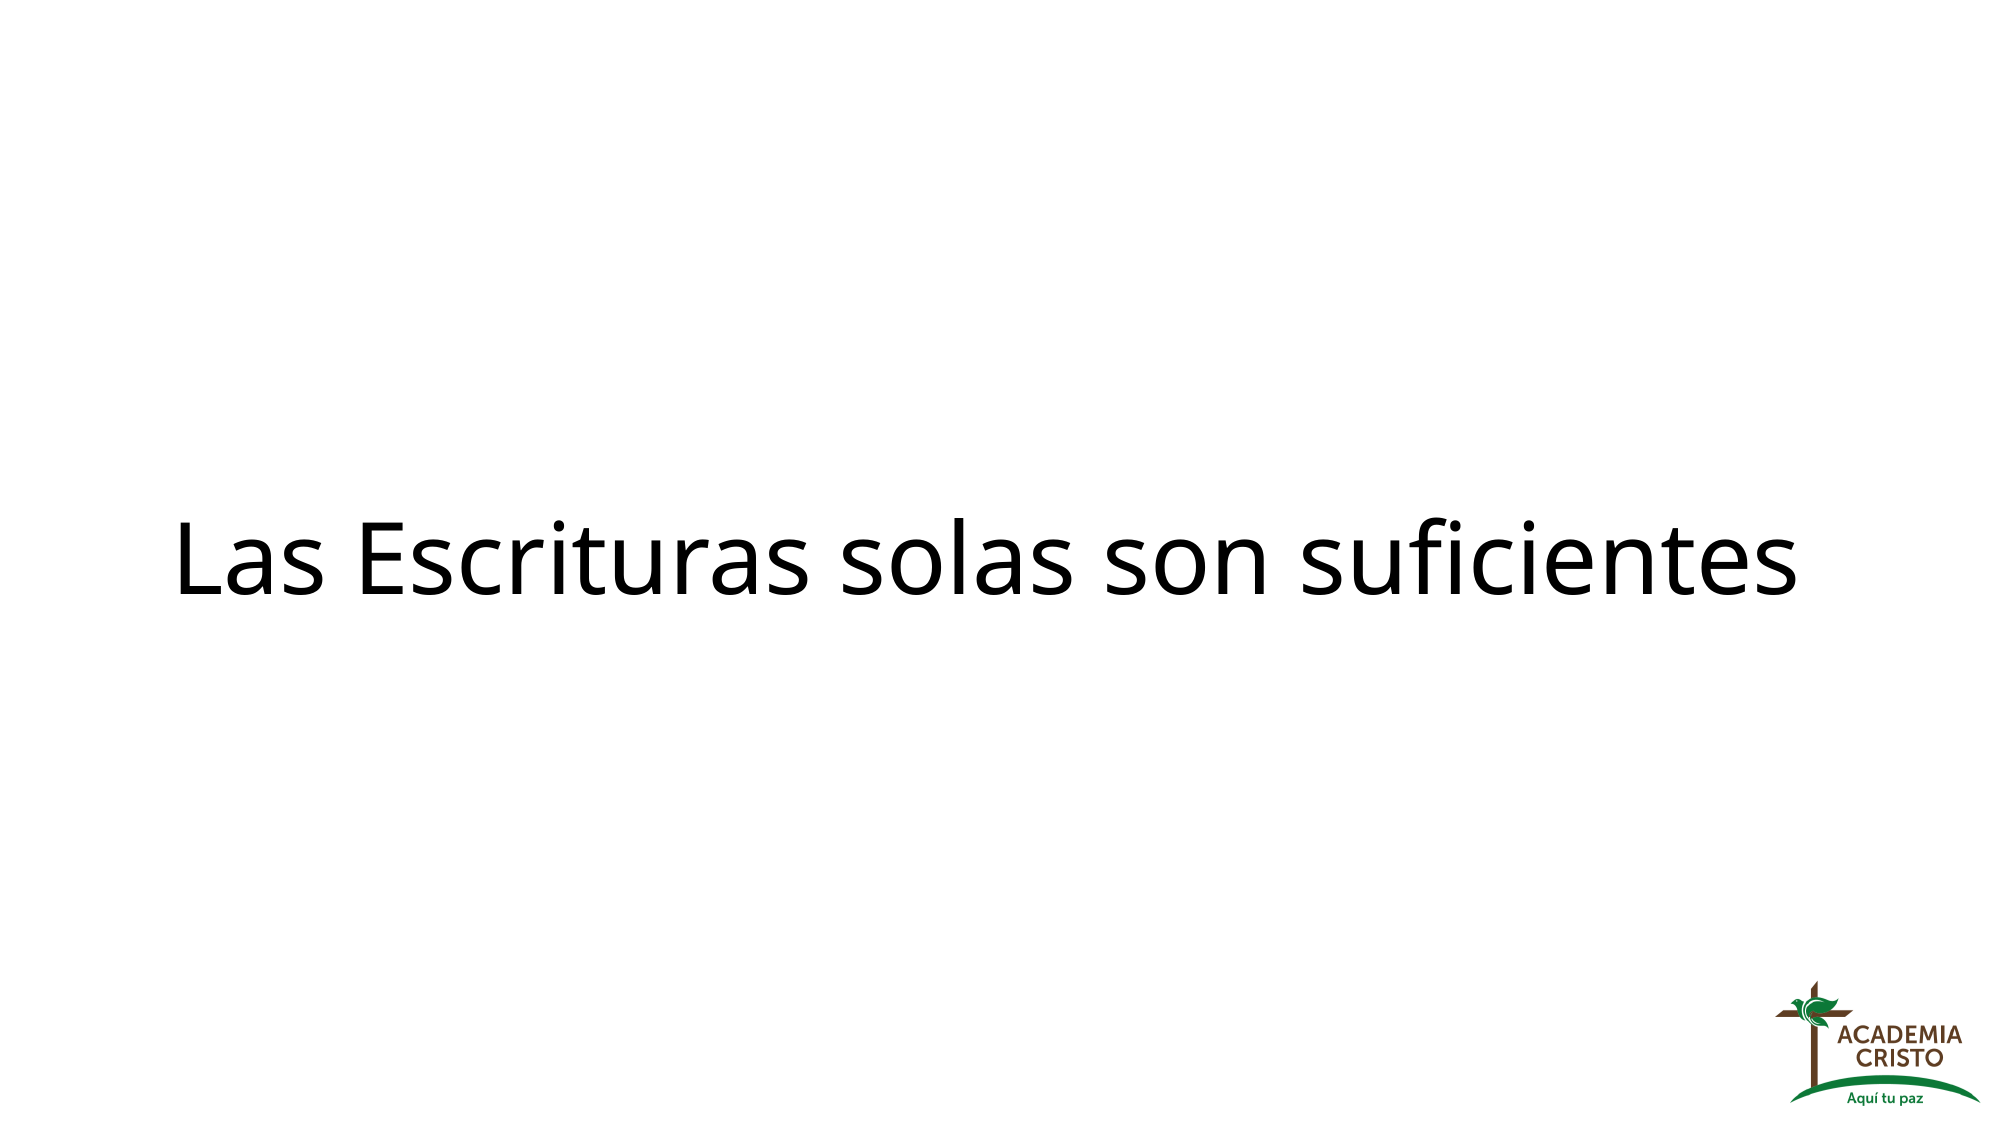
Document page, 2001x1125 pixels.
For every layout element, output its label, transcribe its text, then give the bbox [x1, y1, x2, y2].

title Las Escrituras solas son suficientes [137, 453, 1863, 672]
picture [1759, 972, 2000, 1125]
